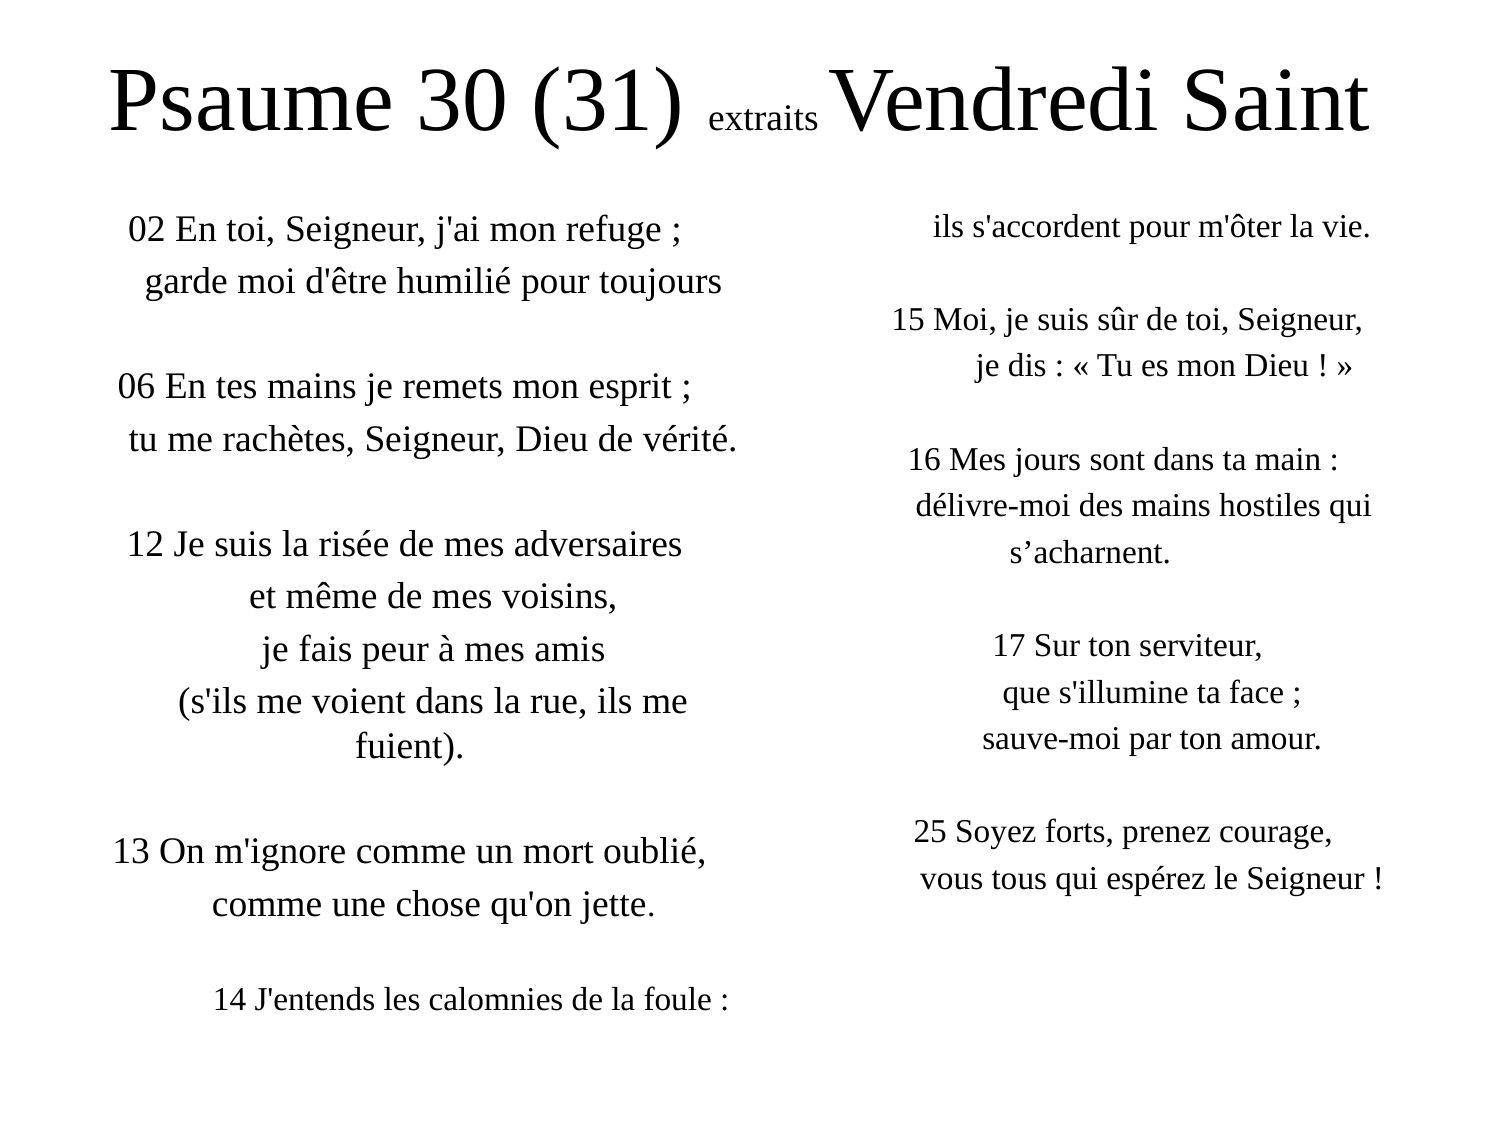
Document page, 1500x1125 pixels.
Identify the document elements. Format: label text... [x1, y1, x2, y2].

title Psaume 30 (31) extraits Vendredi Saint [76, 0, 1427, 188]
list 02 En toi, Seigneur, j'ai mon refuge ; garde moi d'être humilié pour toujours 06 En tes mains je remets mon esprit ; tu me rachètes, Seigneur, Dieu de vérité. 12 Je suis la risée de mes adversaires et même de mes voisins, je fais peur à mes amis (s'ils me voient dans la rue, ils me fuient). 13 On m'ignore comme un mort oublié, comme une chose qu'on jette. 14 J'entends les calomnies de la foule : ils s'accordent pour m'ôter la vie. 15 Moi, je suis sûr de toi, Seigneur, je dis : « Tu es mon Dieu ! » 16 Mes jours sont dans ta main : délivre-moi des mains hostiles qui s’acharnent. 17 Sur ton serviteur, que s'illumine ta face ; sauve-moi par ton amour. 25 Soyez forts, prenez courage, vous tous qui espérez le Seigneur ! [64, 196, 1415, 1035]
